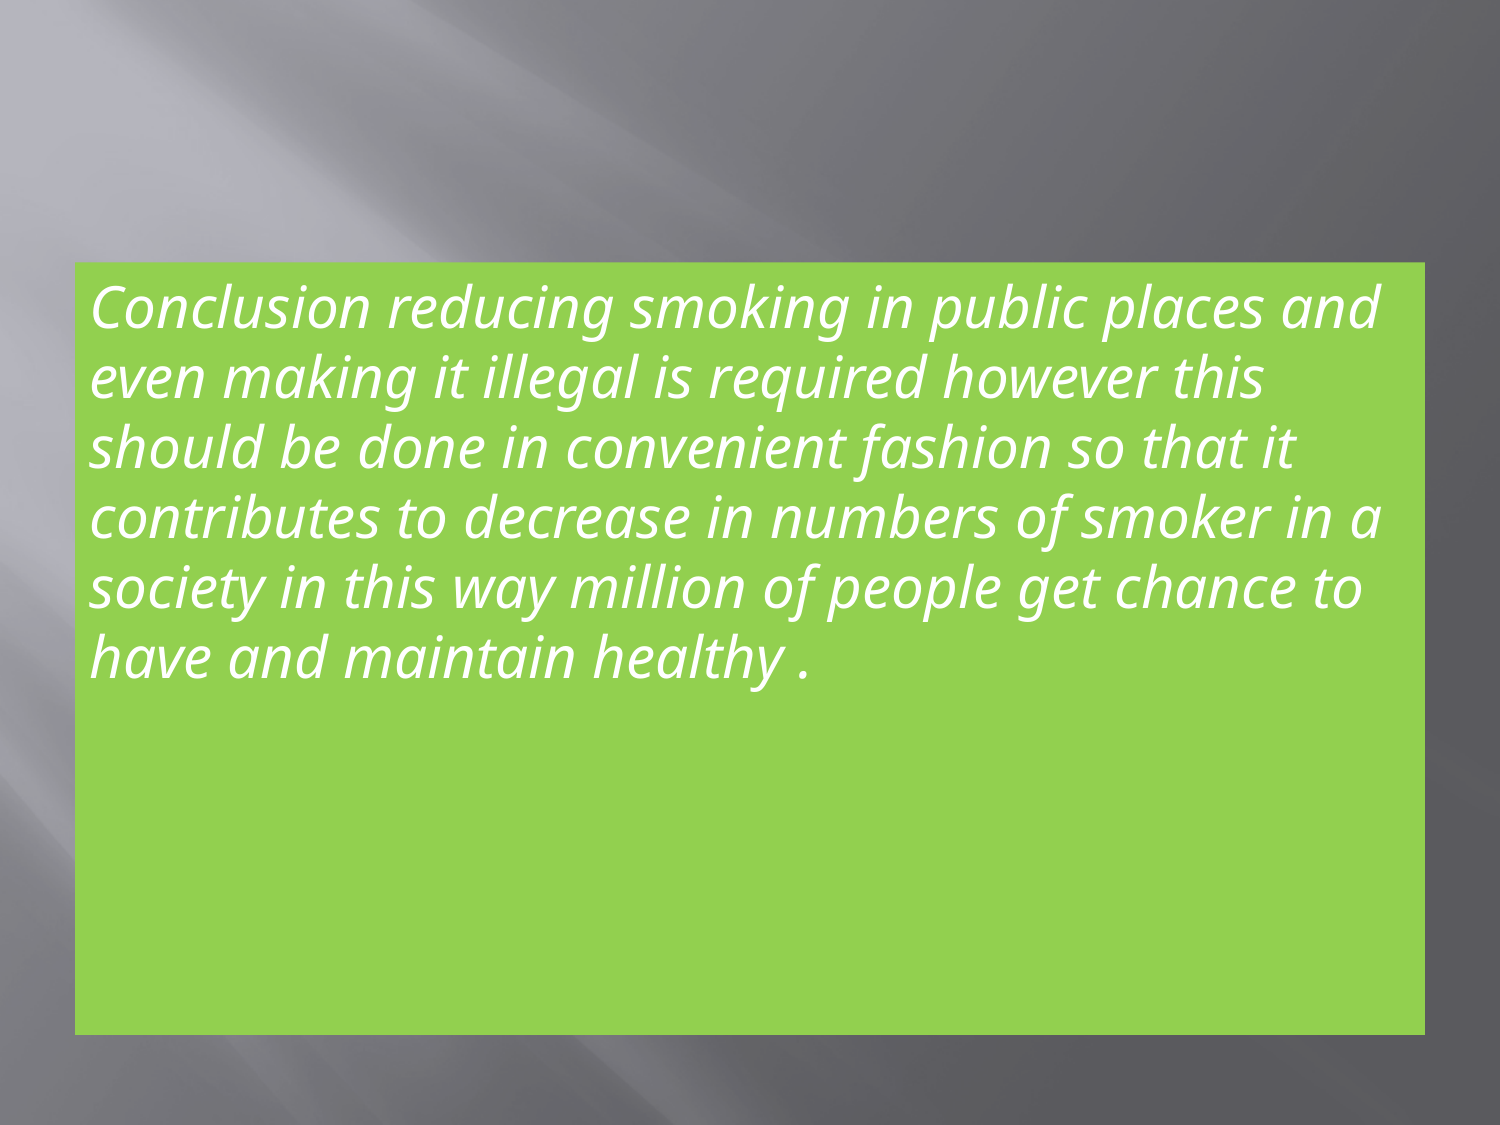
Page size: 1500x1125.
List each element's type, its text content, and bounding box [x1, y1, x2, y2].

list Conclusion reducing smoking in public places and even making it illegal is required however this should be done in convenient fashion so that it contributes to decrease in numbers of smoker in a society in this way million of people get chance to have and maintain healthy . [75, 262, 1425, 1035]
